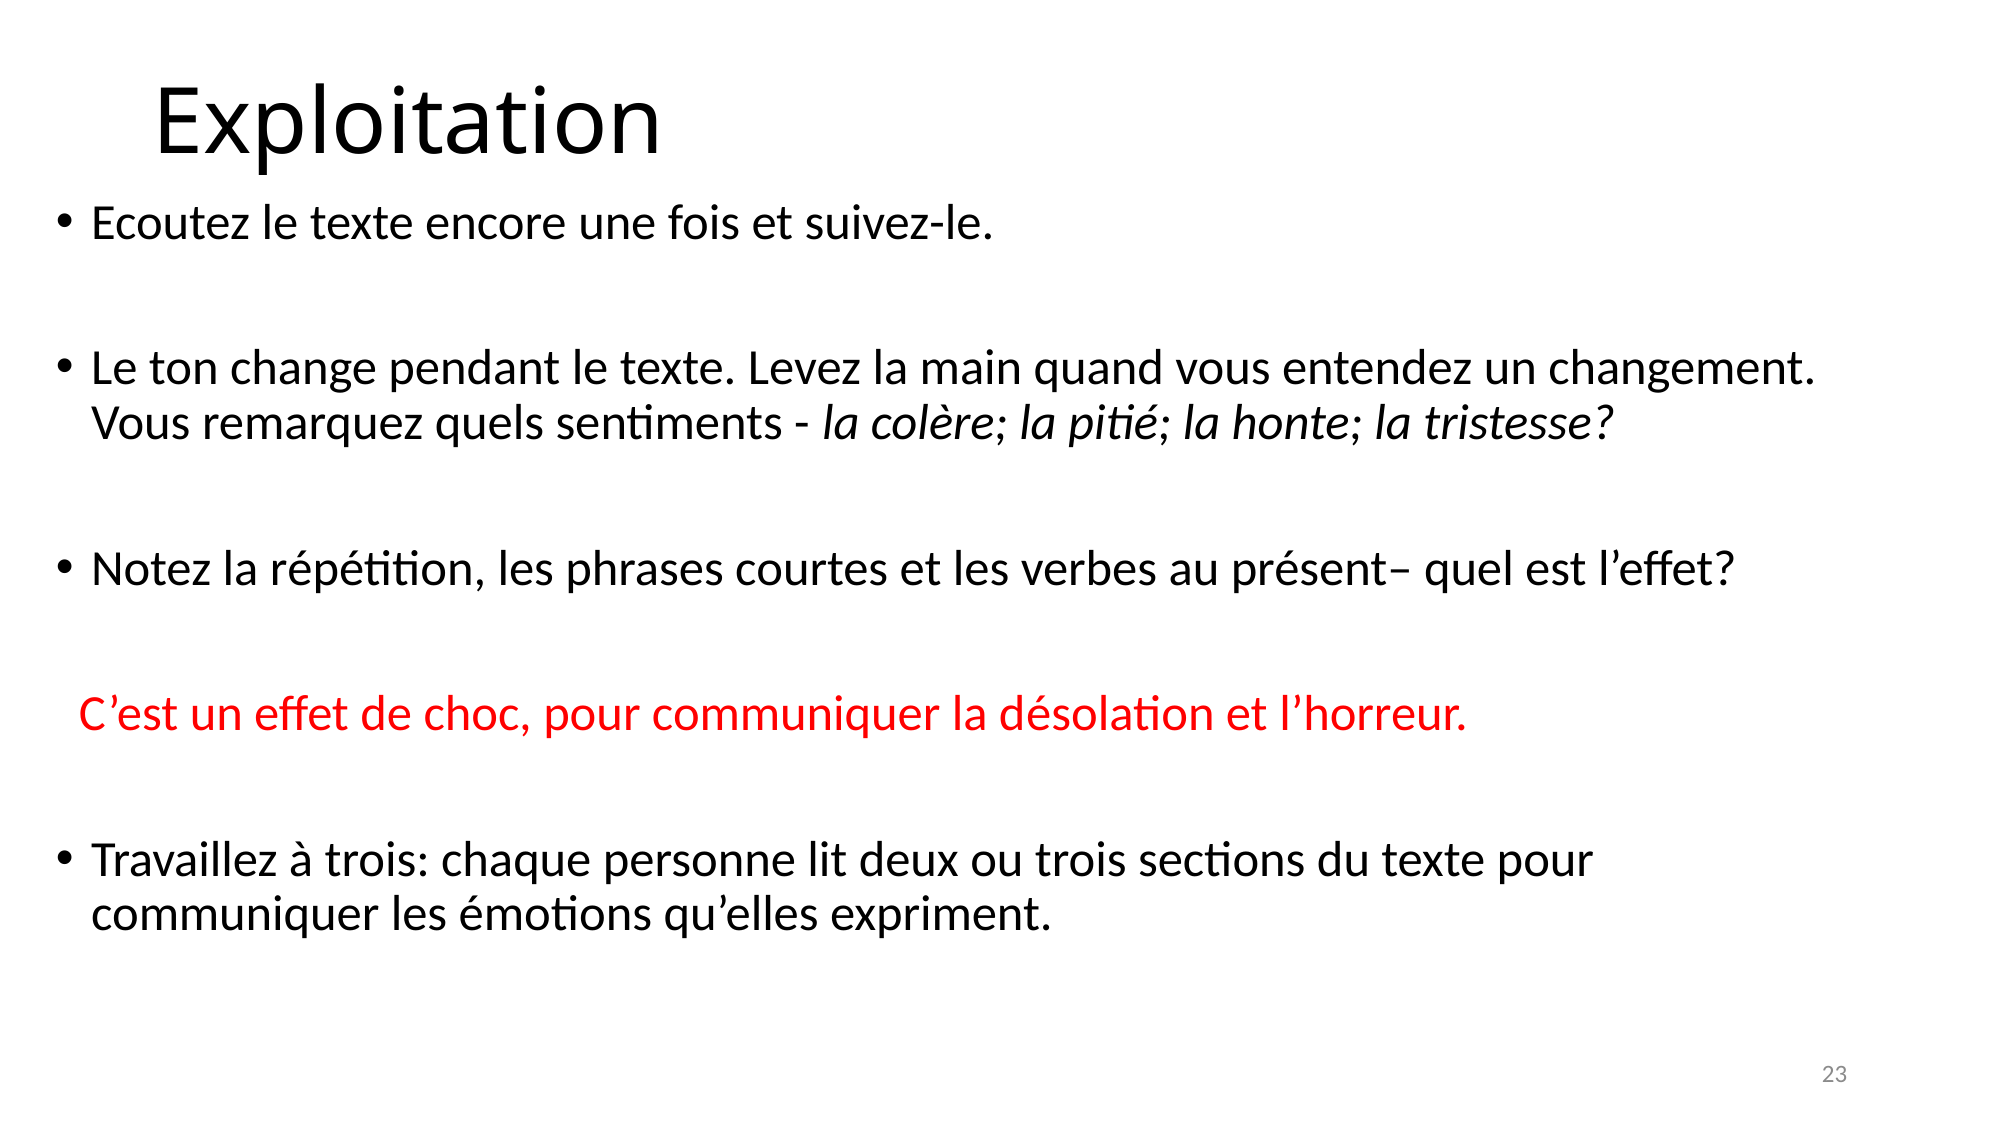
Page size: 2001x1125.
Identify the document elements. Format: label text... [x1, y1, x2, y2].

slide_number 23 [1412, 1042, 1863, 1103]
title Exploitation [137, 59, 1863, 189]
list Ecoutez le texte encore une fois et suivez-le. Le ton change pendant le texte. Levez la main quand vous entendez un changement. Vous remarquez quels sentiments - la colère; la pitié; la honte; la tristesse? Notez la répétition, les phrases courtes et les verbes au présent– quel est l’effet? C’est un effet de choc, pour communiquer la désolation et l’horreur. Travaillez à trois: chaque personne lit deux ou trois sections du texte pour communiquer les émotions qu’elles expriment. [40, 188, 1863, 1103]
